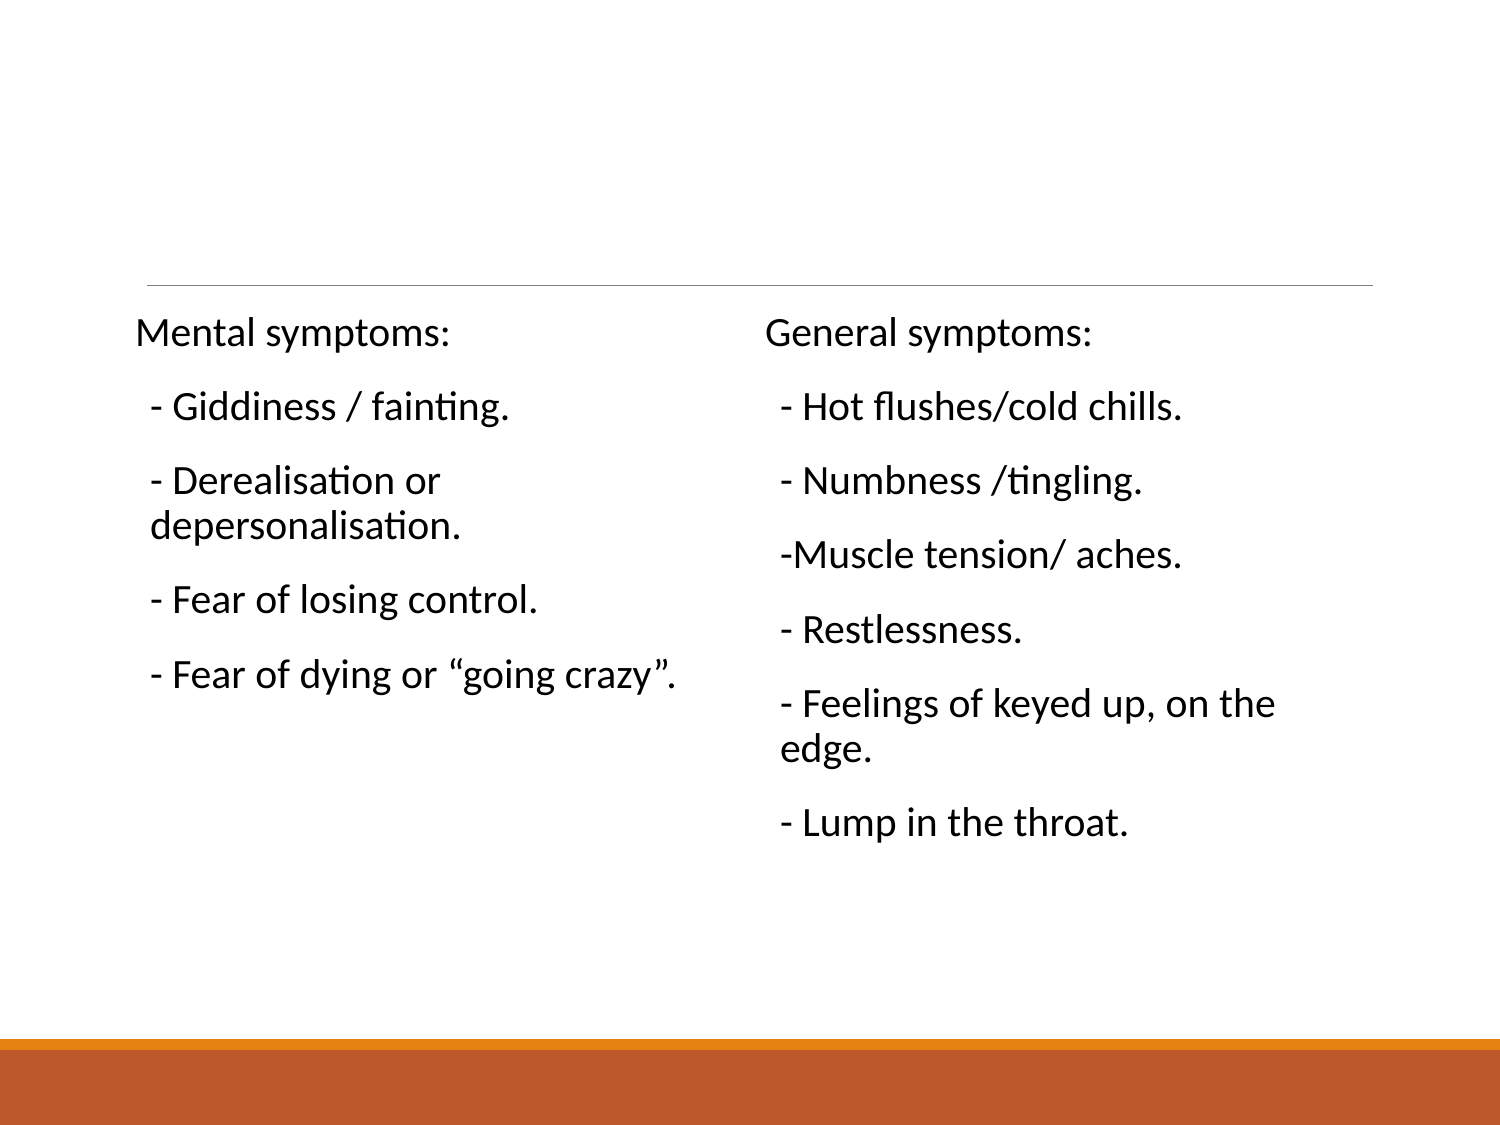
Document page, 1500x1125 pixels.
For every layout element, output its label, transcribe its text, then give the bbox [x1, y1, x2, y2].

list Mental symptoms: - Giddiness / fainting. - Derealisation or depersonalisation. - Fear of losing control. - Fear of dying or “going crazy”. [135, 302, 743, 963]
list General symptoms: - Hot flushes/cold chills. - Numbness /tingling. -Muscle tension/ aches. - Restlessness. - Feelings of keyed up, on the edge. - Lump in the throat. [765, 302, 1373, 963]
